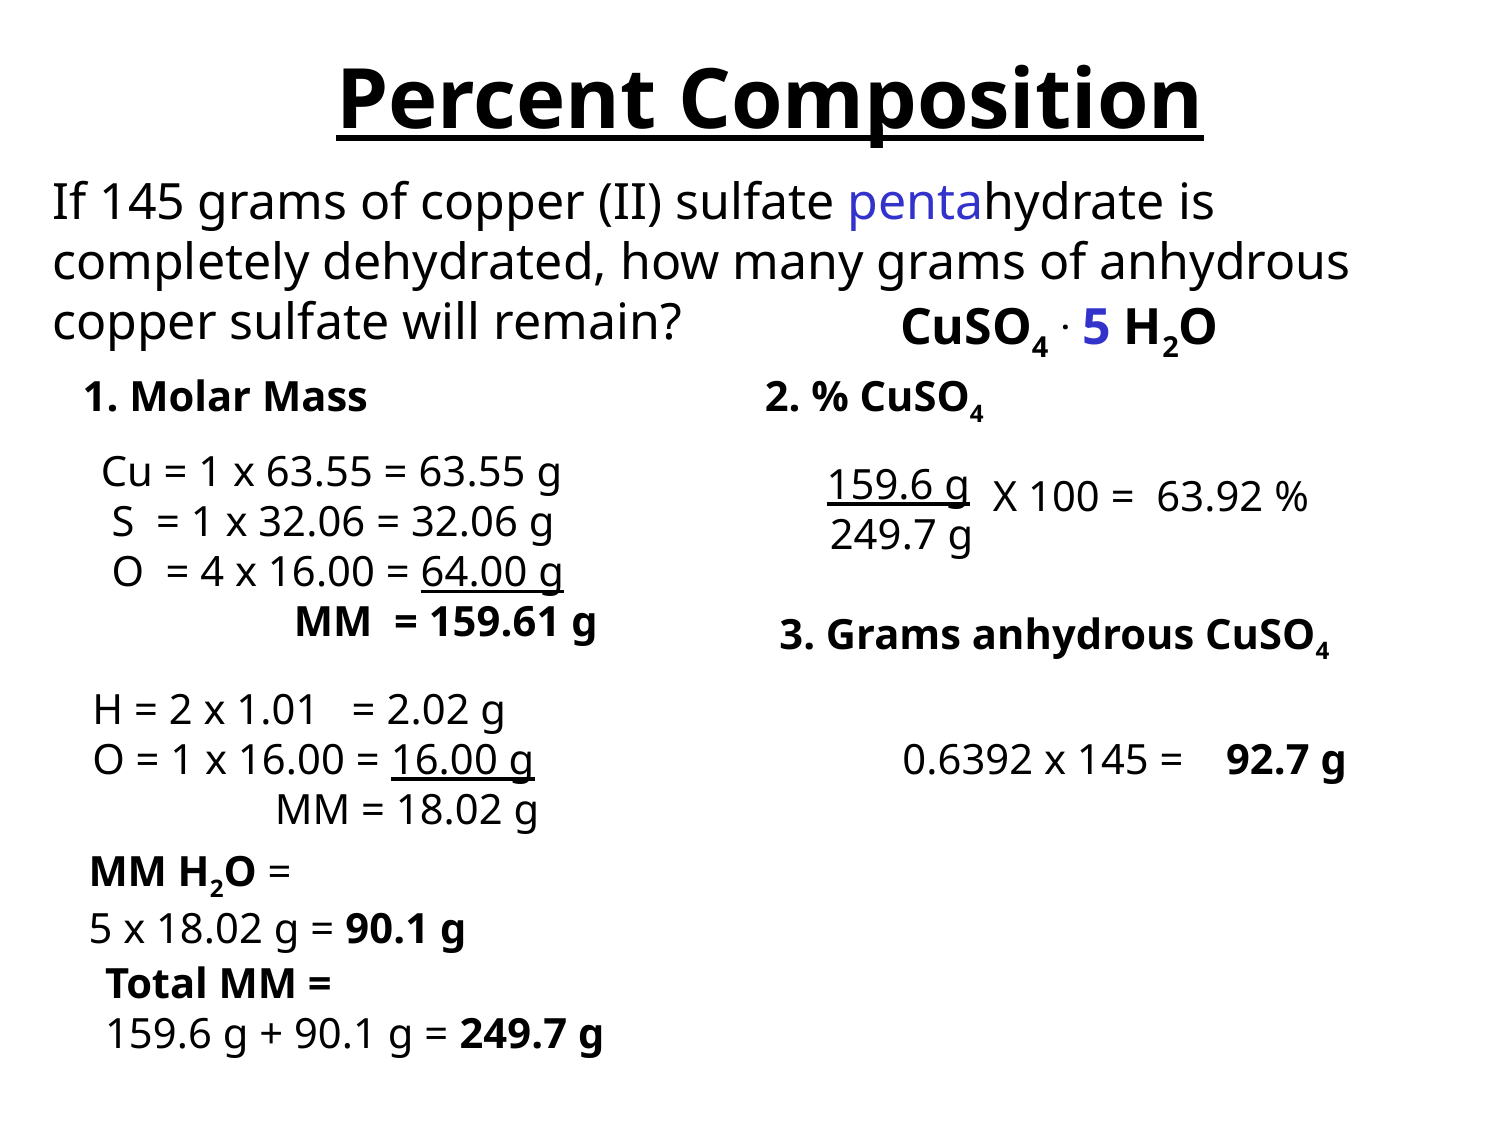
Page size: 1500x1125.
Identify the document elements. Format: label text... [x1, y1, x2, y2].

text_box CuSO4 . 5 H2O [885, 287, 1234, 371]
text_box 0.6392 x 145 = [887, 725, 1210, 790]
text_box Total MM = 159.6 g + 90.1 g = 249.7 g [90, 949, 620, 1065]
text_box X 100 = [978, 462, 1141, 528]
text_box 63.92 % [1141, 462, 1325, 528]
text_box 3. Grams anhydrous CuSO4 [764, 600, 1345, 672]
text_box 1. Molar Mass [67, 362, 384, 428]
text_box 159.6 g [811, 450, 986, 515]
text_box MM H2O = 5 x 18.02 g = 90.1 g [73, 837, 482, 960]
text_box 249.7 g [815, 500, 989, 565]
text_box H = 2 x 1.01 = 2.02 g O = 1 x 16.00 = 16.00 g MM = 18.02 g [77, 675, 555, 840]
text_box 92.7 g [1211, 725, 1373, 790]
text_box If 145 grams of copper (II) sulfate pentahydrate is completely dehydrated, how many grams of anhydrous copper sulfate will remain? [37, 162, 1450, 418]
text_box 2. % CuSO4 [750, 362, 1035, 435]
text_box Cu = 1 x 63.55 = 63.55 g S = 1 x 32.06 = 32.06 g O = 4 x 16.00 = 64.00 g MM = 159.61 g [86, 437, 613, 653]
text_box Percent Composition [321, 37, 1219, 153]
